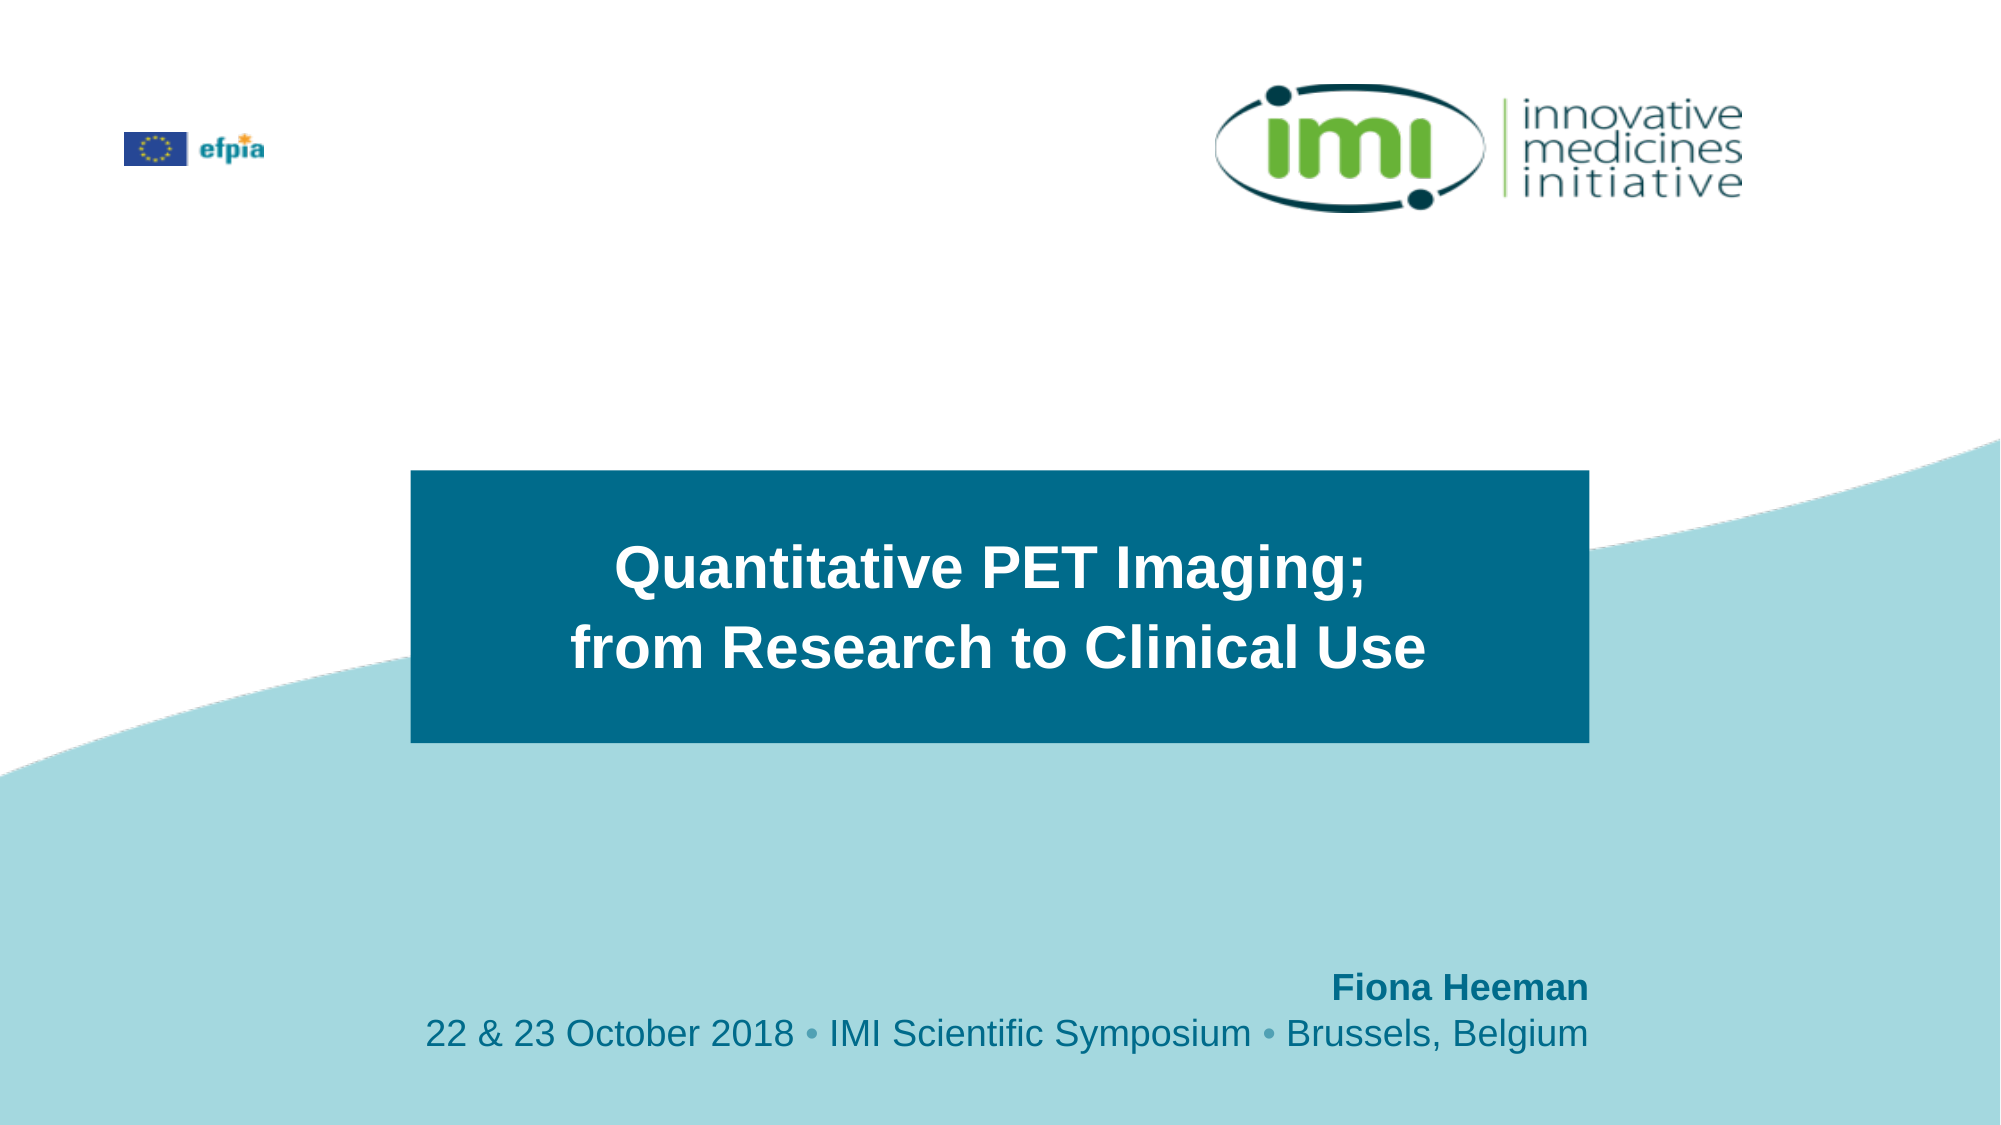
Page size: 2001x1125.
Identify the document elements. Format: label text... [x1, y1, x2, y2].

picture [0, 436, 2001, 1125]
list Fiona Heeman 22 & 23 October 2018 • IMI Scientific Symposium • Brussels, Belgium [410, 970, 1590, 1056]
list Quantitative PET Imaging; from Research to Clinical Use [410, 470, 1590, 744]
picture [1215, 84, 1742, 213]
picture [124, 132, 264, 166]
